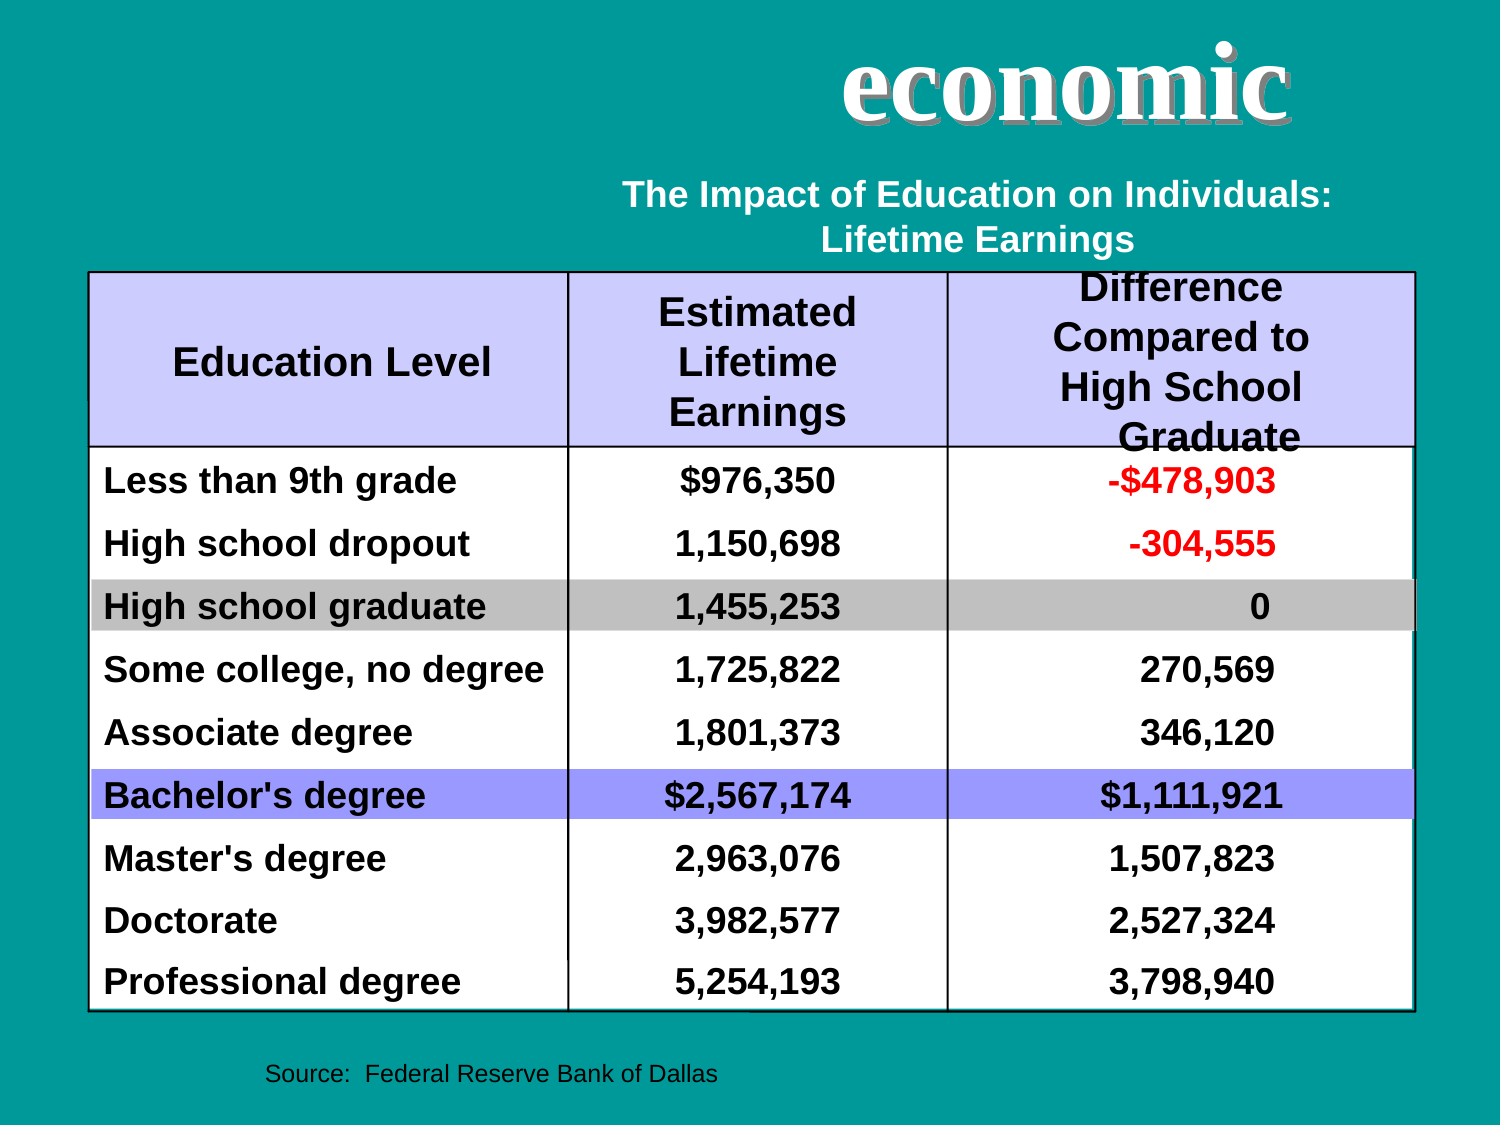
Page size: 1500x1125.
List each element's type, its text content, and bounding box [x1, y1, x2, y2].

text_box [88, 272, 1416, 1012]
text_box economic [825, 0, 1306, 151]
text_box The Impact of Education on Individuals: Lifetime Earnings [587, 162, 1369, 268]
text_box Source: Federal Reserve Bank of Dallas [249, 1050, 975, 1095]
